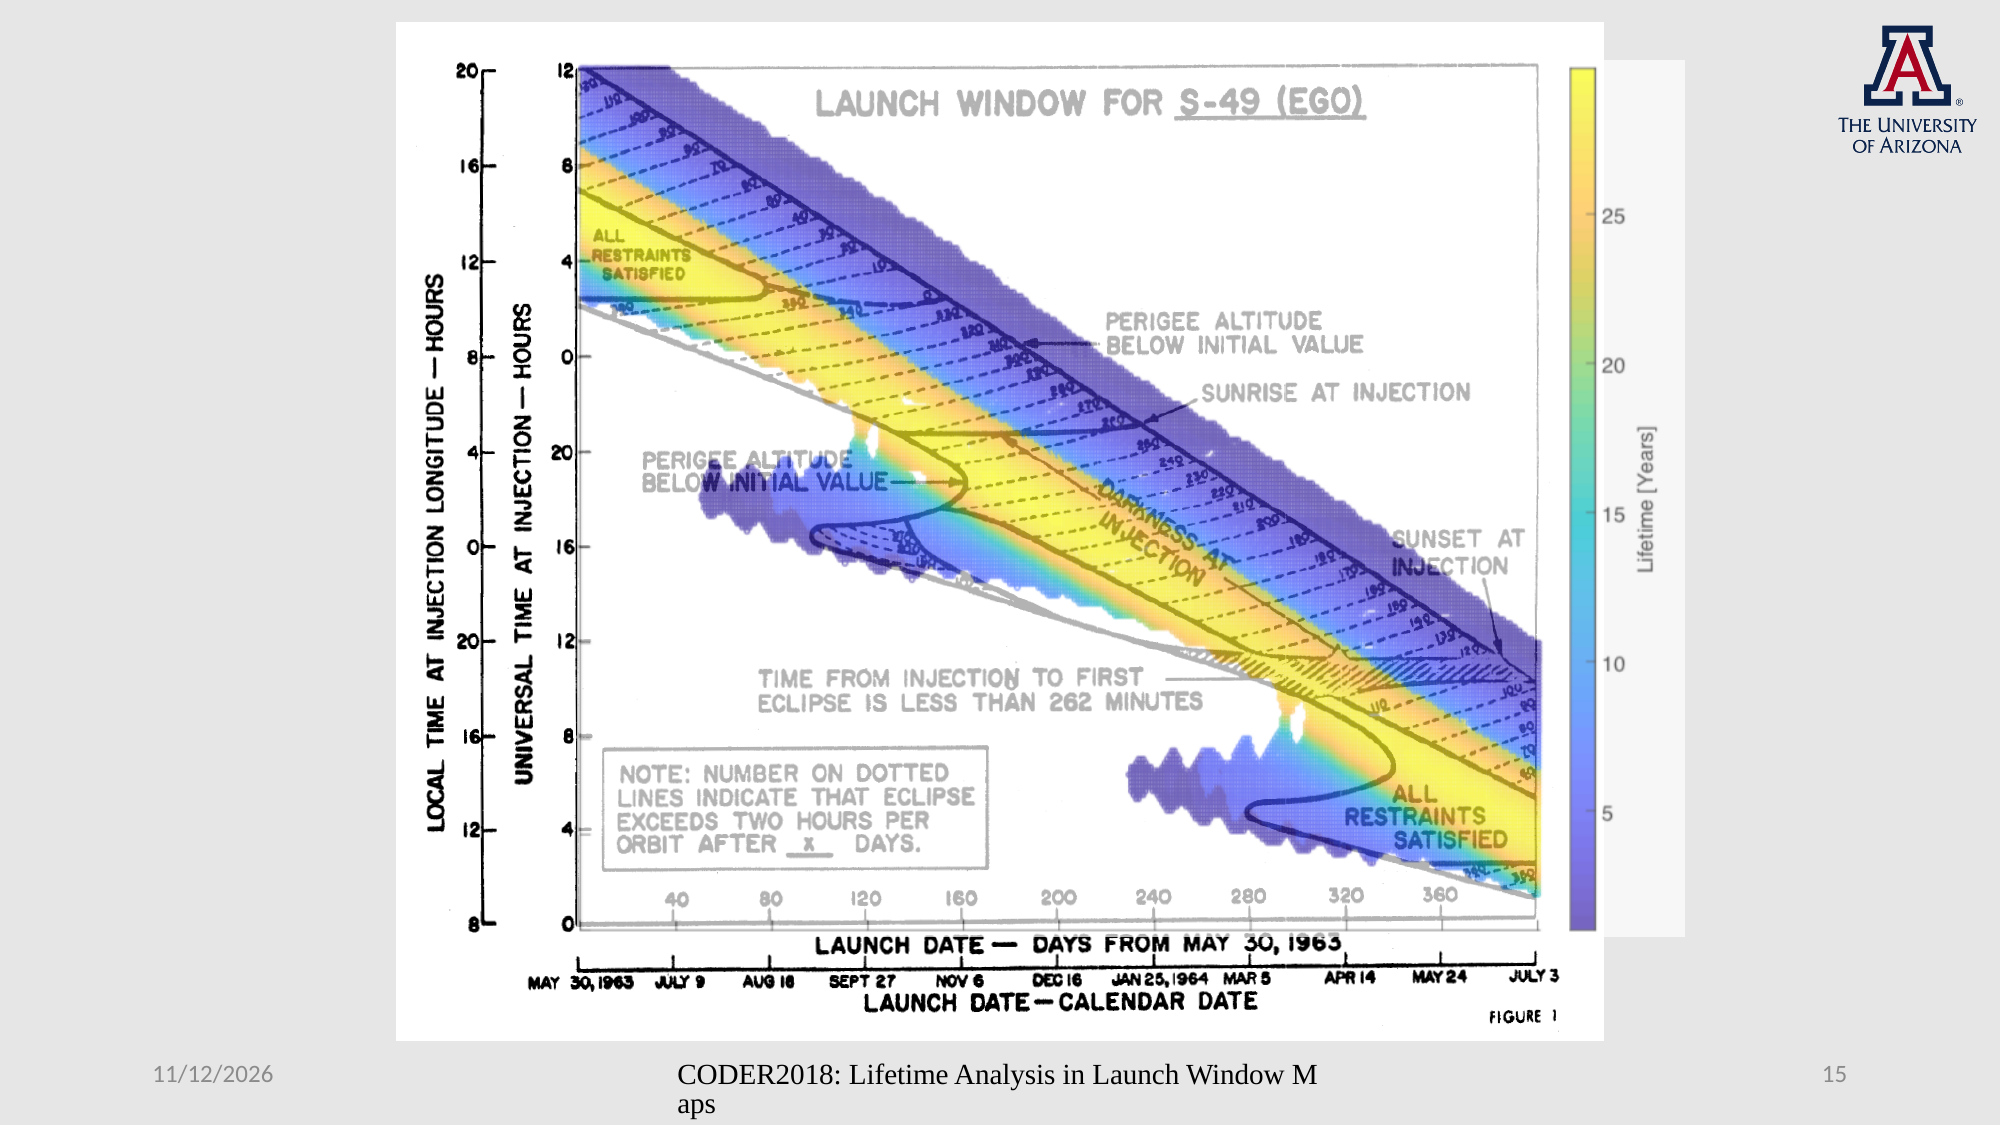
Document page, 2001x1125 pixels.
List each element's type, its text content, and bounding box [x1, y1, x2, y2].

slide_number 15 [1412, 1042, 1863, 1103]
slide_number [137, 1042, 588, 1103]
footer CODER2018: Lifetime Analysis in Launch Window Maps [662, 1042, 1338, 1103]
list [396, 22, 1604, 1041]
picture [577, 60, 1685, 937]
picture [1838, 22, 1977, 153]
